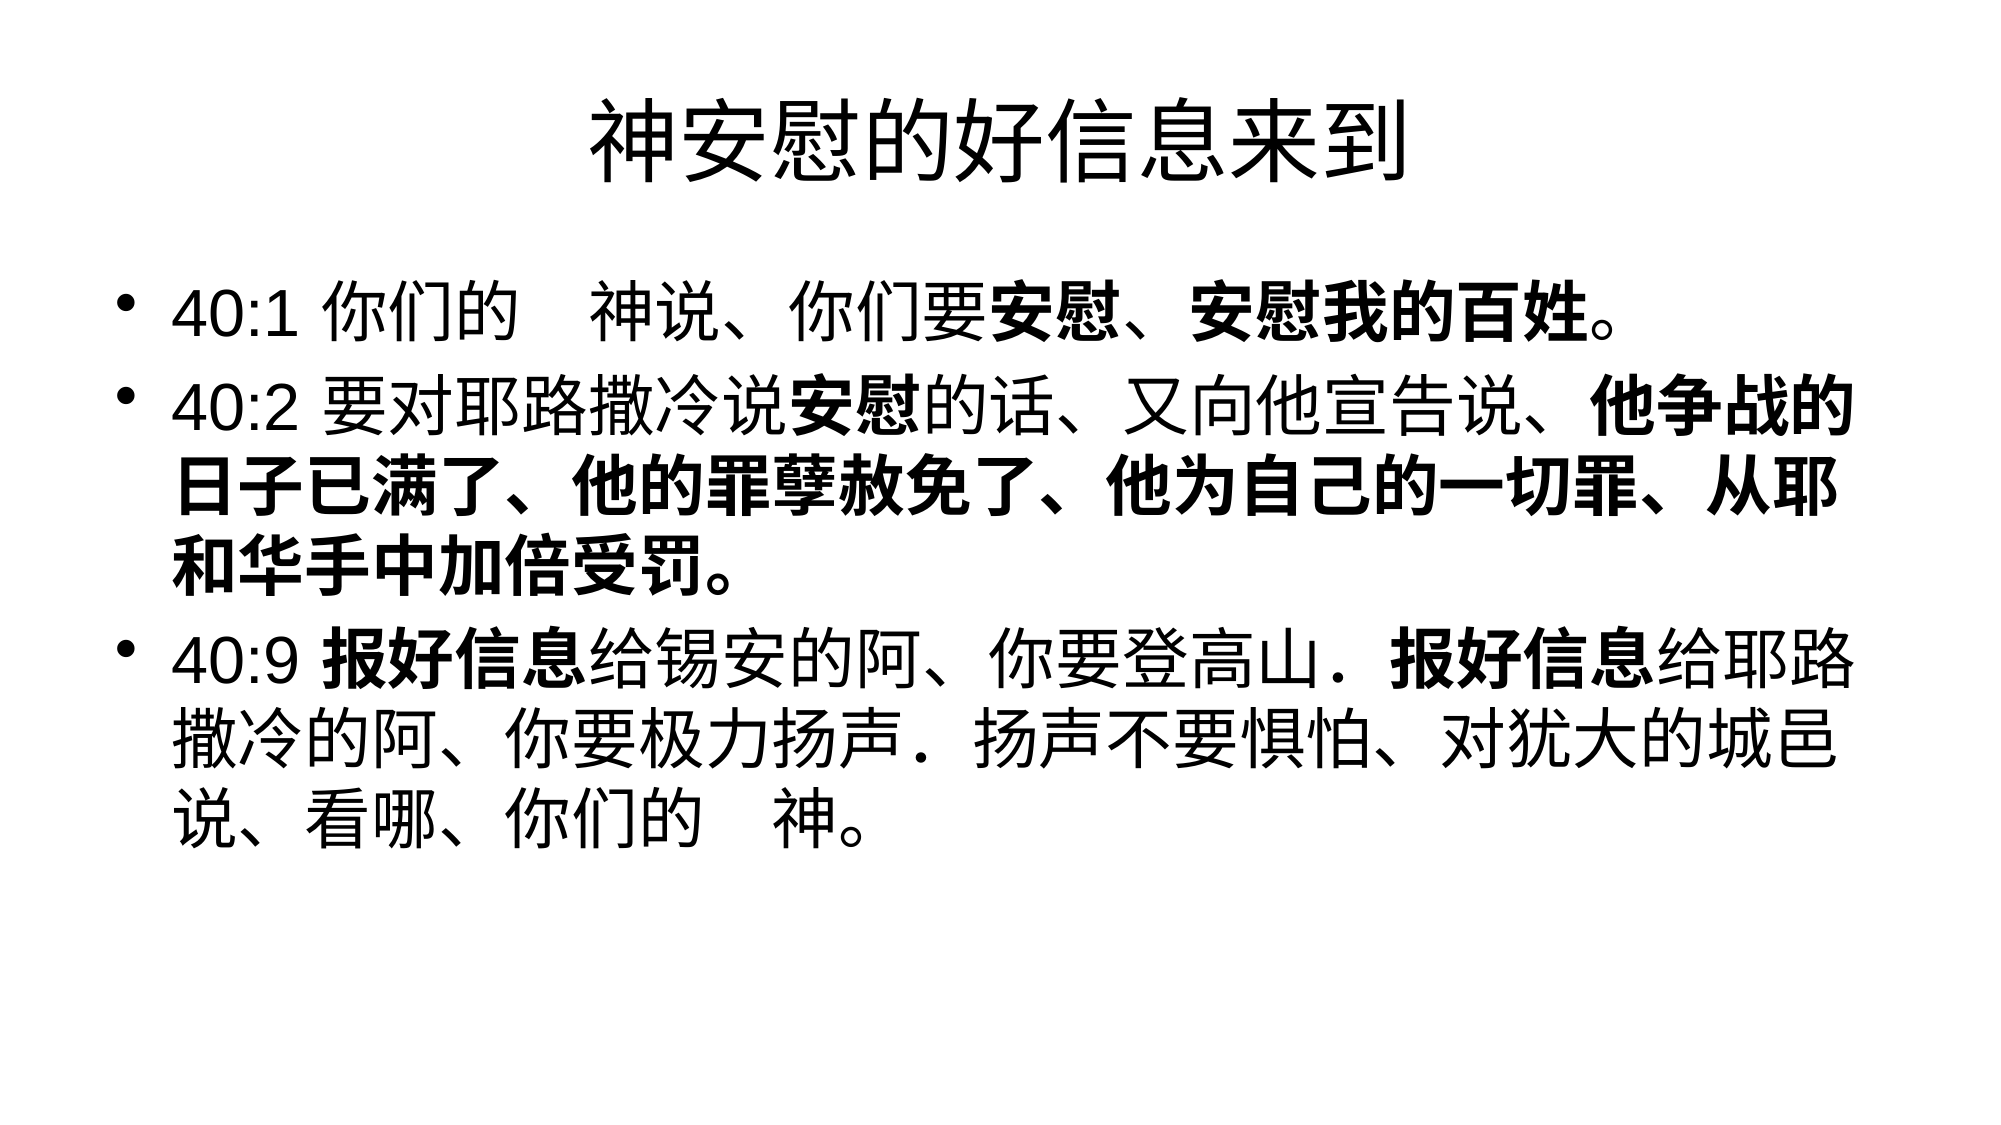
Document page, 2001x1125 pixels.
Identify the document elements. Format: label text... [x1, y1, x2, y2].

list 40:1 你们的 神说、你们要安慰、安慰我的百姓。 40:2 要对耶路撒冷说安慰的话、又向他宣告说、他争战的日子已满了、他的罪孽赦免了、他为自己的一切罪、从耶和华手中加倍受罚。 40:9 报好信息给锡安的阿、你要登高山．报好信息给耶路撒冷的阿、你要极力扬声．扬声不要惧怕、对犹大的城邑说、看哪、你们的 神。 [99, 262, 1900, 1005]
title 神安慰的好信息来到 [99, 45, 1900, 233]
